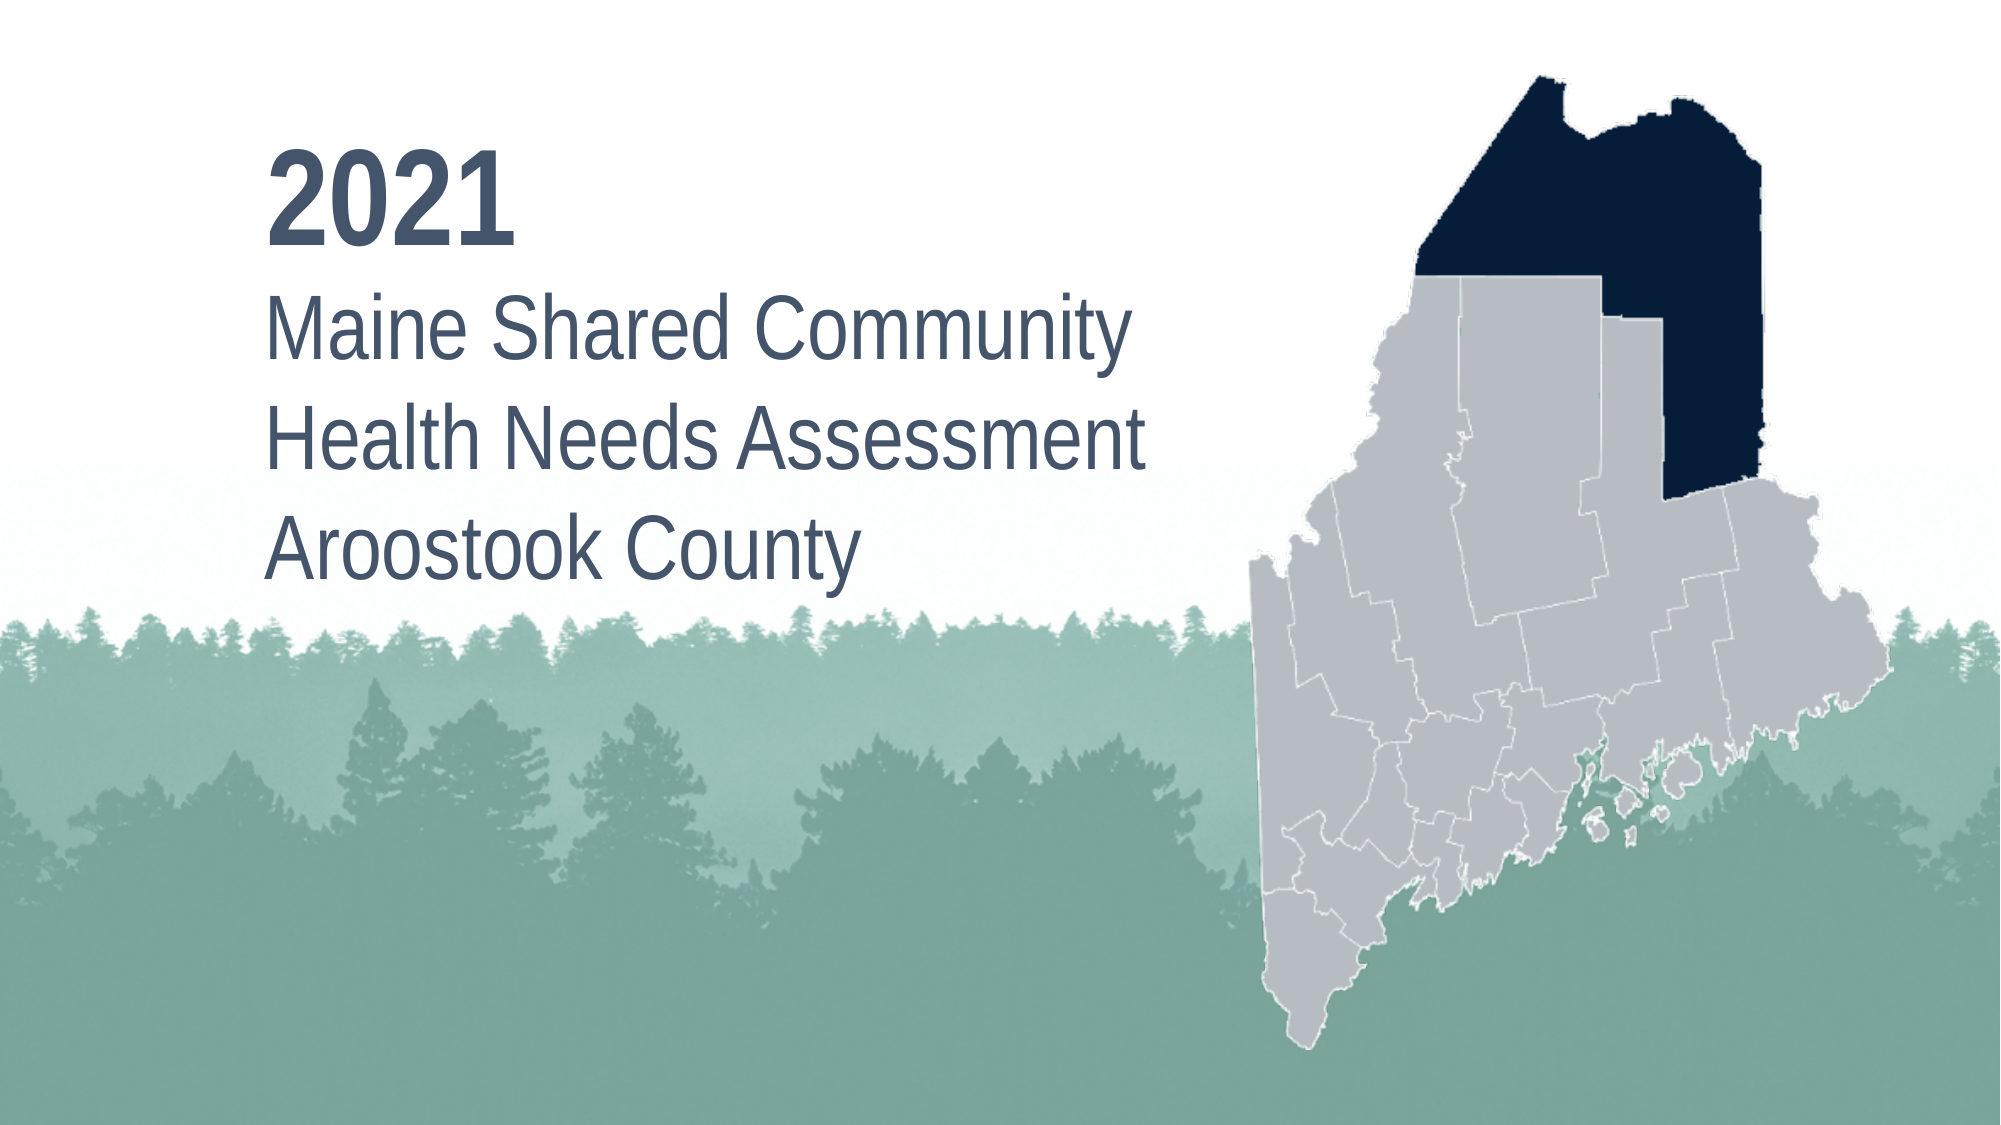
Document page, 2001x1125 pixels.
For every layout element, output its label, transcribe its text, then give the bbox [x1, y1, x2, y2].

subtitle 2021 [192, 119, 533, 286]
picture [0, 74, 2000, 1125]
title Maine Shared Community Health Needs Assessment Aroostook County [249, 259, 1248, 652]
